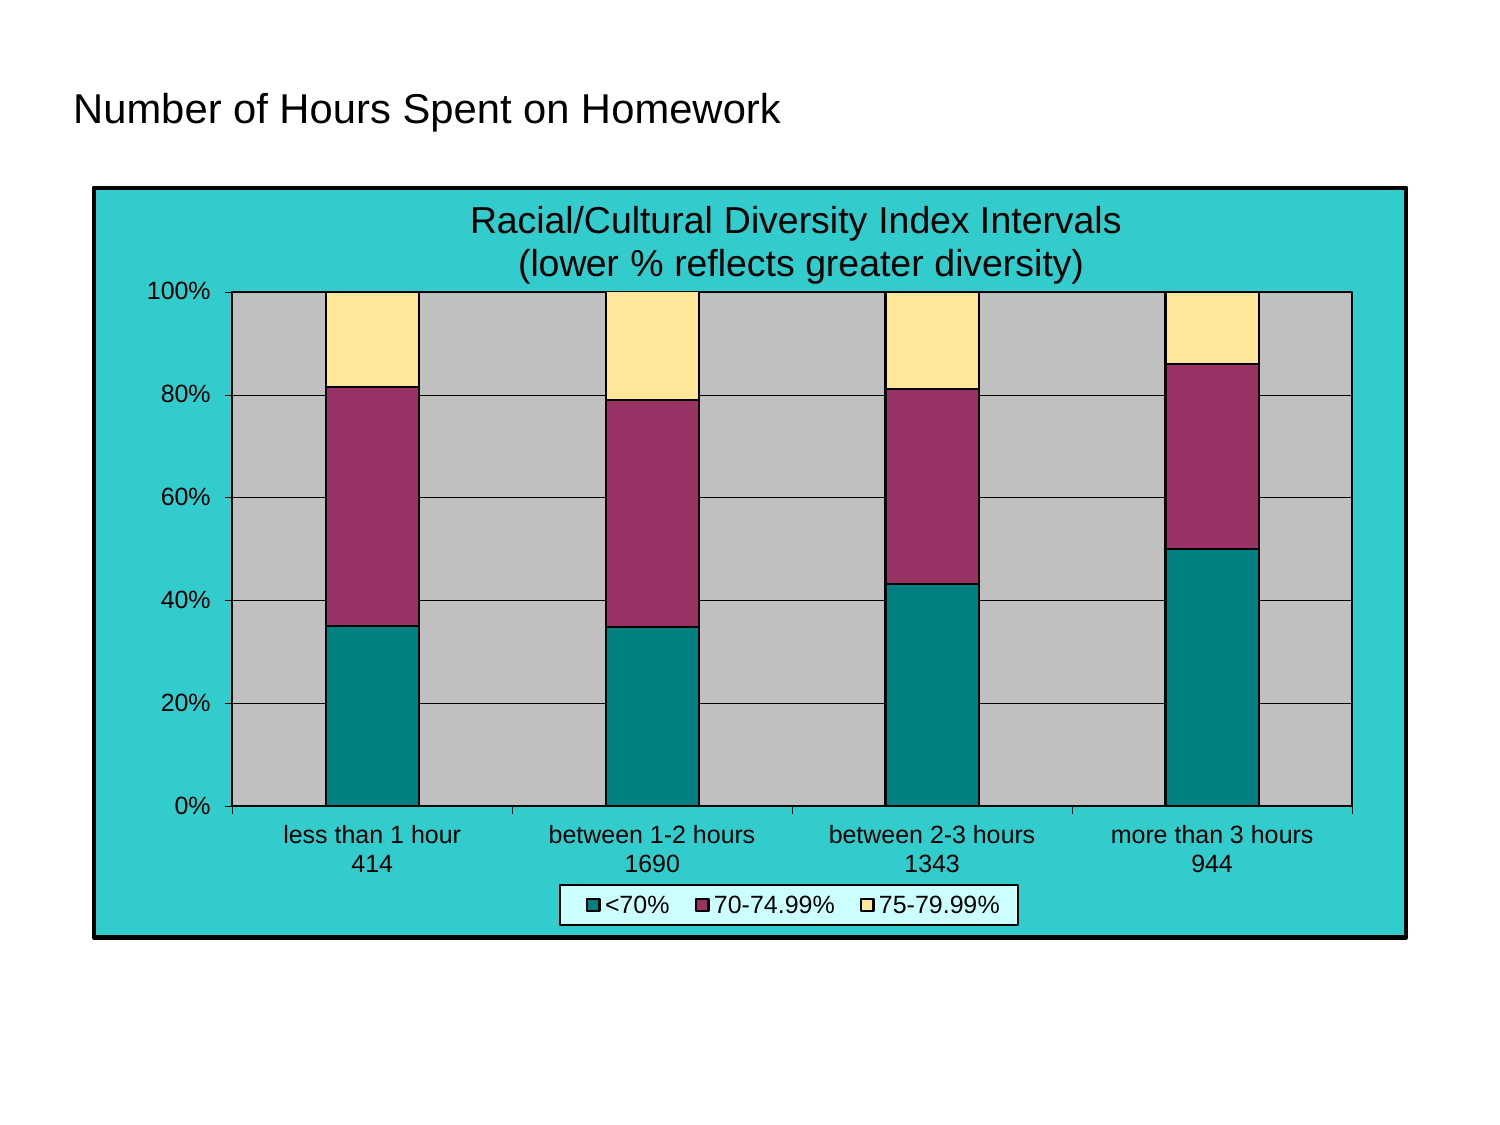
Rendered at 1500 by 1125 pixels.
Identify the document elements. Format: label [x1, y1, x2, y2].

picture [91, 185, 1409, 940]
